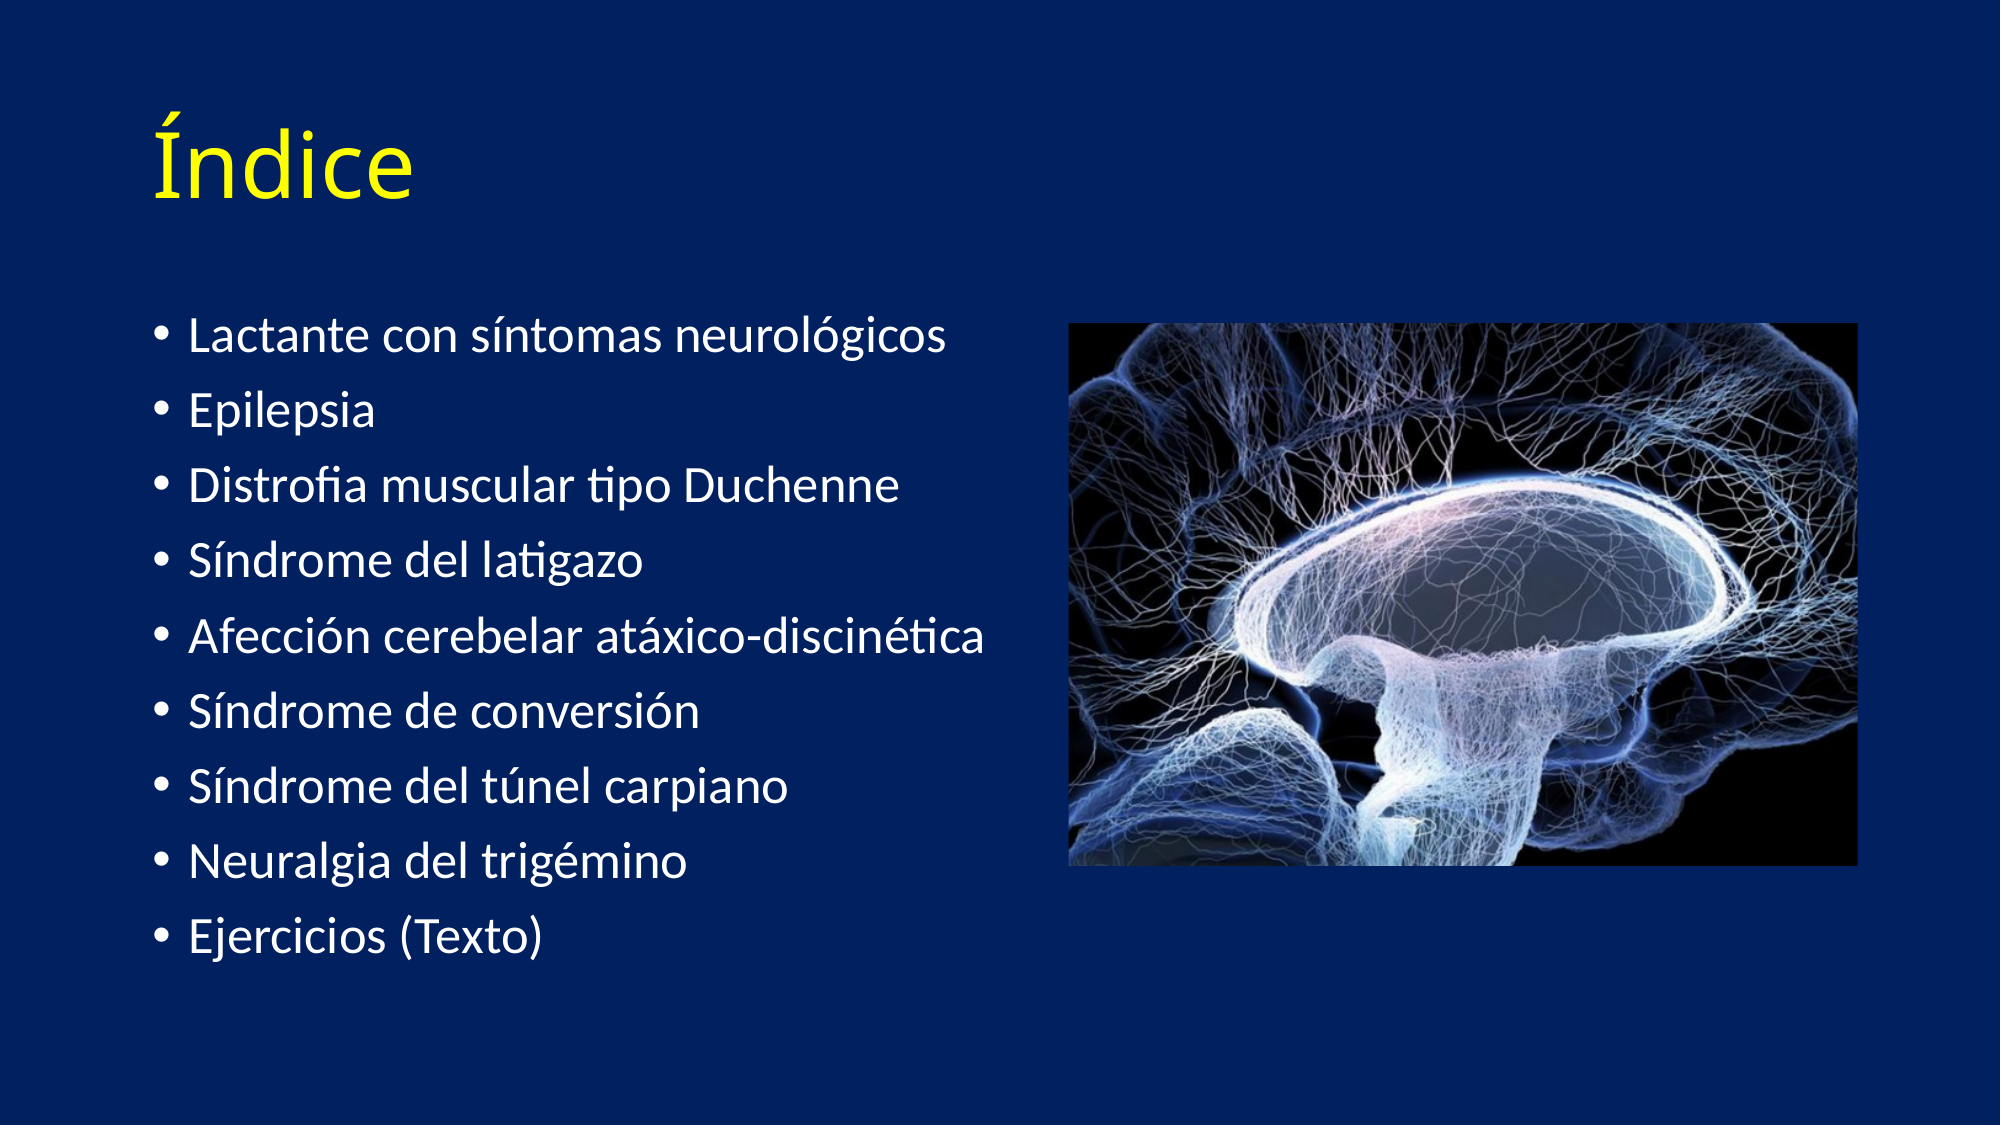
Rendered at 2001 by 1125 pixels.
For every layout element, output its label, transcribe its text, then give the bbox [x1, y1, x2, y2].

title Índice [137, 59, 1863, 278]
list Lactante con síntomas neurológicos Epilepsia Distrofia muscular tipo Duchenne Síndrome del latigazo Afección cerebelar atáxico-discinética Síndrome de conversión Síndrome del túnel carpiano Neuralgia del trigémino Ejercicios (Texto) [137, 299, 1013, 1014]
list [1068, 323, 1858, 866]
